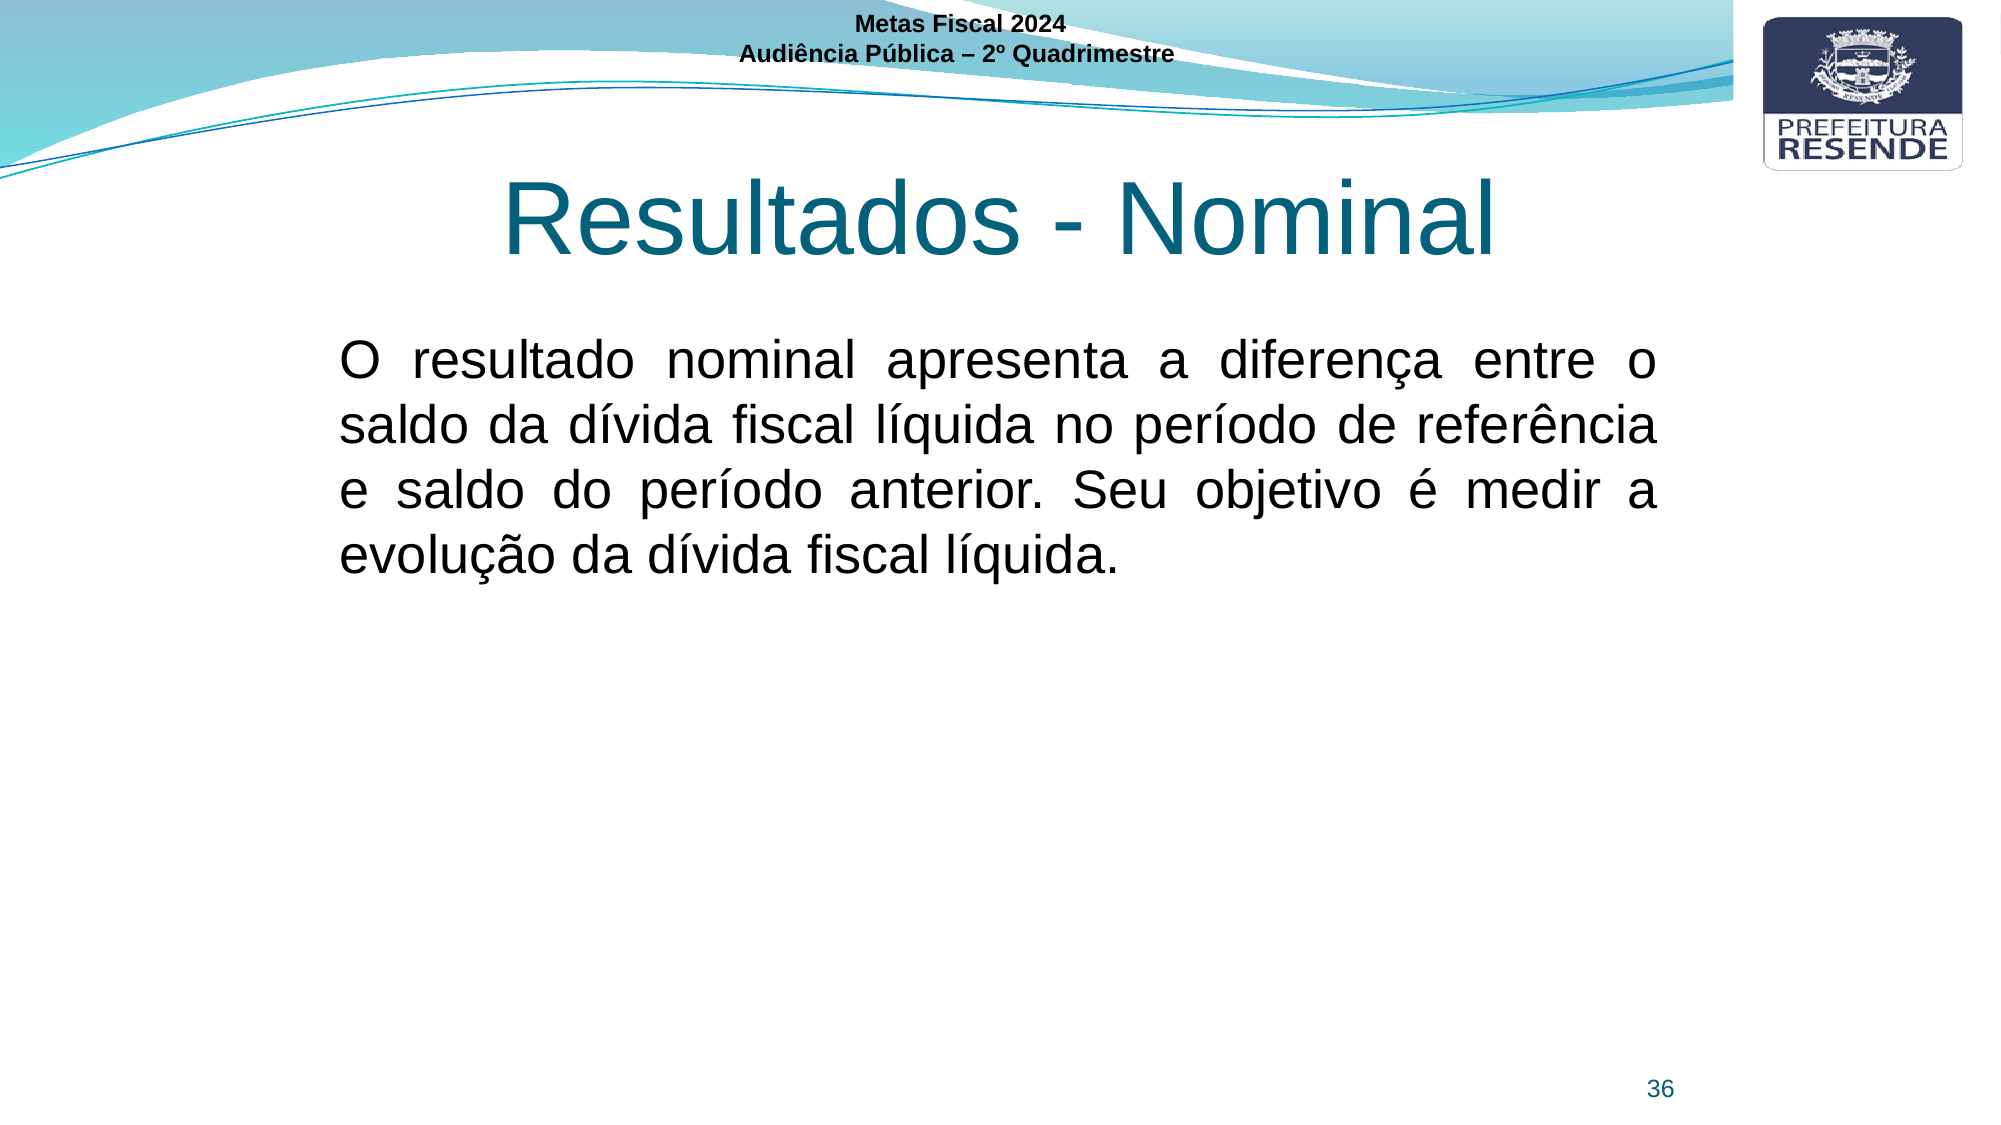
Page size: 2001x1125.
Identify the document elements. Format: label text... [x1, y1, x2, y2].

text_box O resultado nominal apresenta a diferença entre o saldo da dívida fiscal líquida no período de referência e saldo do período anterior. Seu objetivo é medir a evolução da dívida fiscal líquida. [324, 317, 1675, 1038]
text_box 36 [1549, 1042, 1675, 1103]
text_box Metas Fiscal 2024 Audiência Pública – 2º Quadrimestre [706, 0, 1215, 75]
text_box Resultados - Nominal [324, 115, 1675, 303]
picture [1733, 0, 2000, 190]
